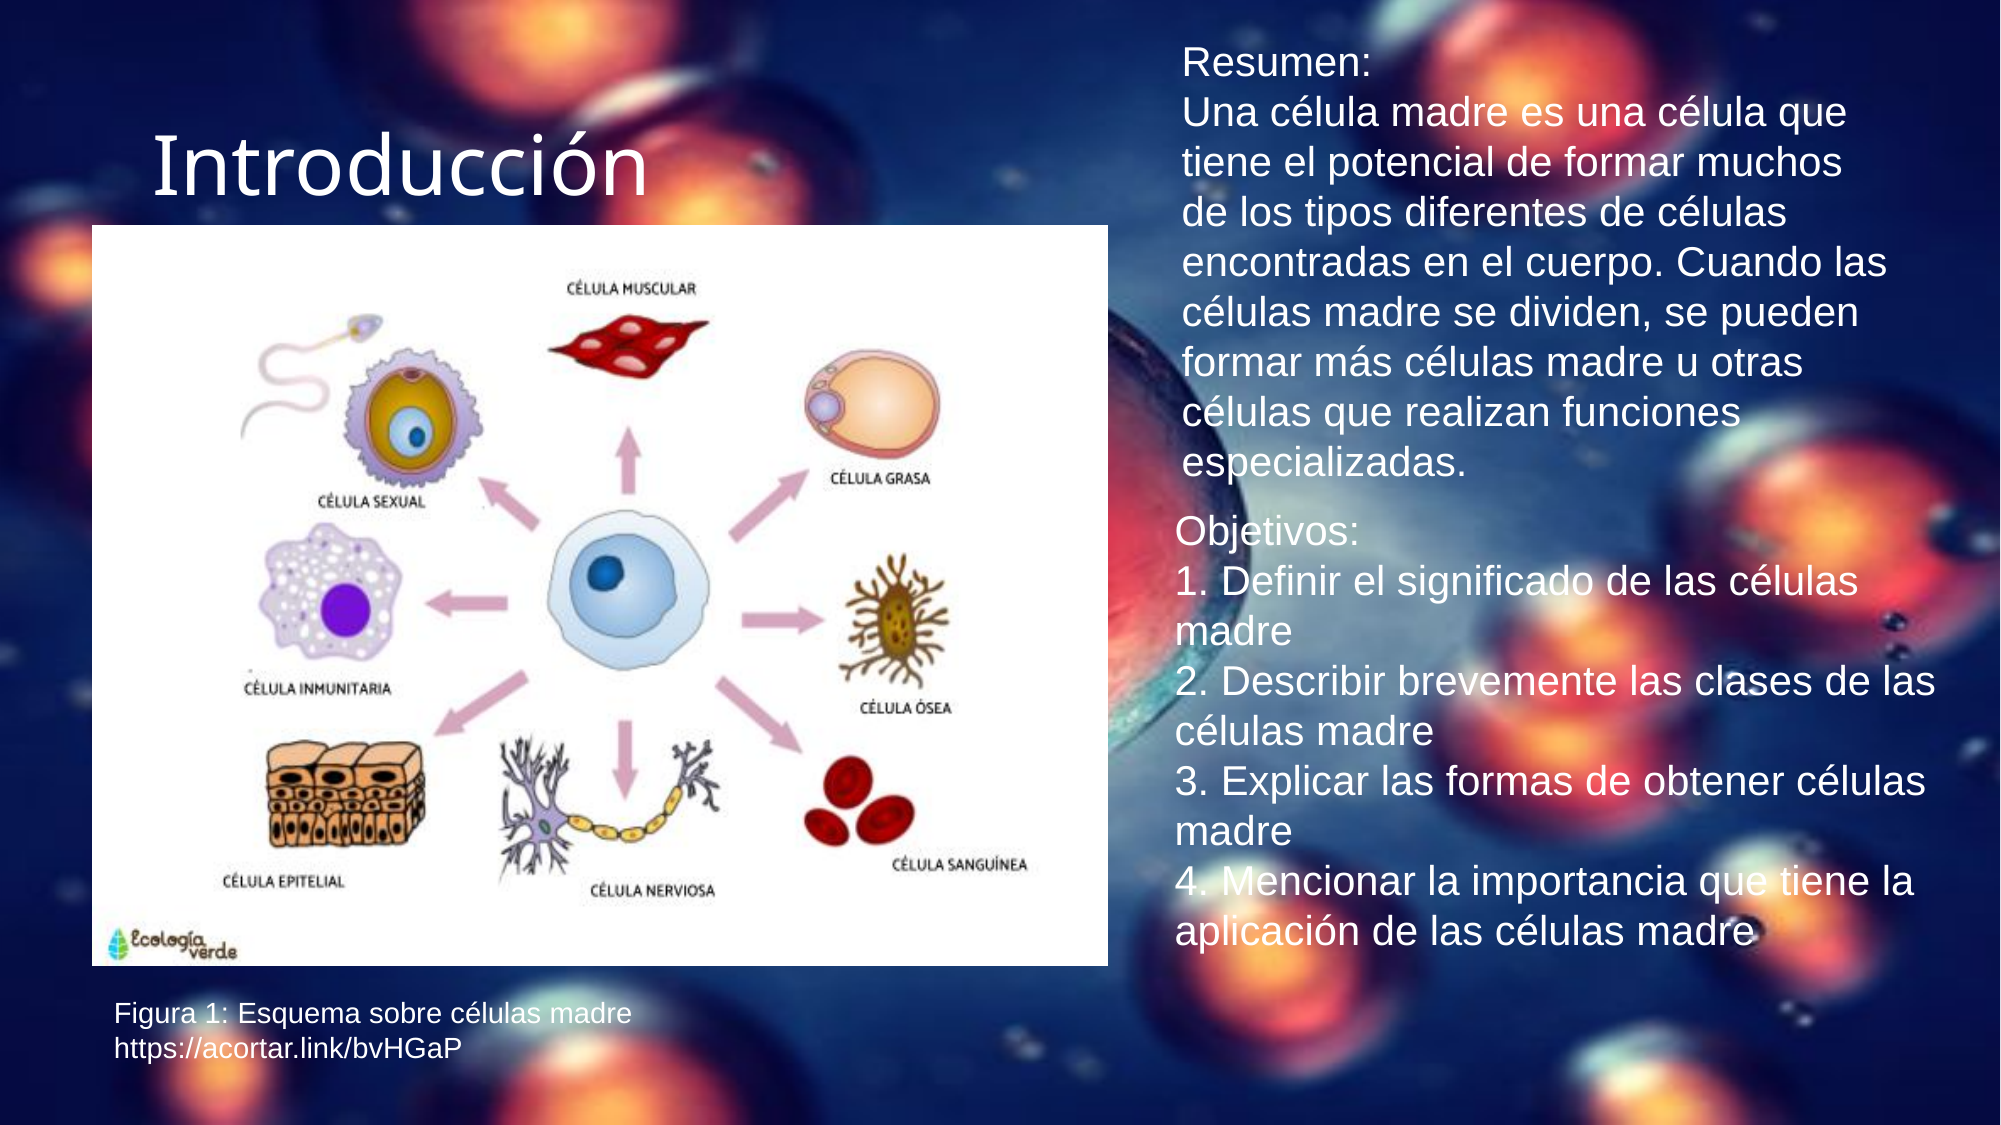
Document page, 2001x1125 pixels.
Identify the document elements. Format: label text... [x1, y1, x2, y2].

text_box Resumen: Una célula madre es una célula que tiene el potencial de formar muchos de los tipos diferentes de células encontradas en el cuerpo. Cuando las células madre se dividen, se pueden formar más células madre u otras células que realizan funciones especializadas. [1166, 26, 1908, 492]
text_box Objetivos: 1. Definir el significado de las células madre 2. Describir brevemente las clases de las células madre 3. Explicar las formas de obtener células madre 4. Mencionar la importancia que tiene la aplicación de las células madre [1159, 496, 1953, 962]
title Introducción [137, 59, 1166, 278]
text_box Figura 1: Esquema sobre células madre https://acortar.link/bvHGaP [99, 987, 926, 1072]
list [92, 225, 1108, 967]
picture [0, 0, 2001, 1125]
